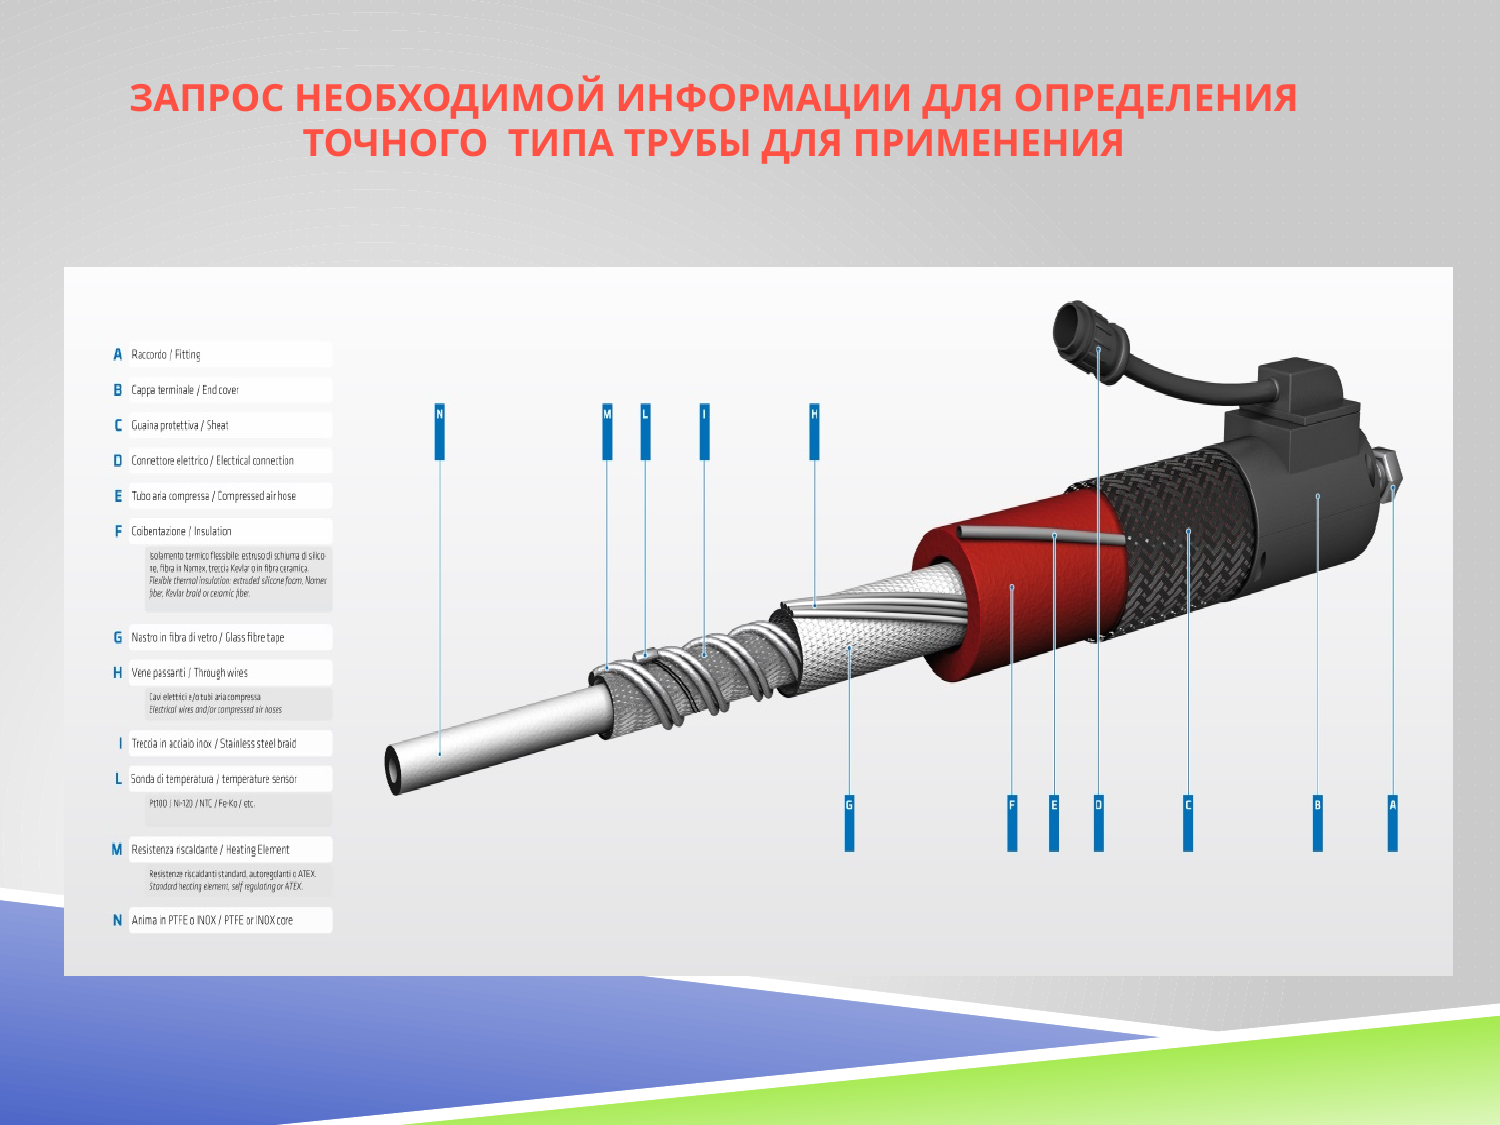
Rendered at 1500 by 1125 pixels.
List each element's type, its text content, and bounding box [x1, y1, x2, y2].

picture [64, 266, 1453, 977]
text_box ЗАПРОС НЕОБХОДИМОЙ ИНФОРМАЦИИ ДЛЯ ОПРЕДЕЛЕНИЯ ТОЧНОГО ТИПА ТРУБЫ ДЛЯ ПРИМЕНЕНИЯ [112, 66, 1317, 172]
